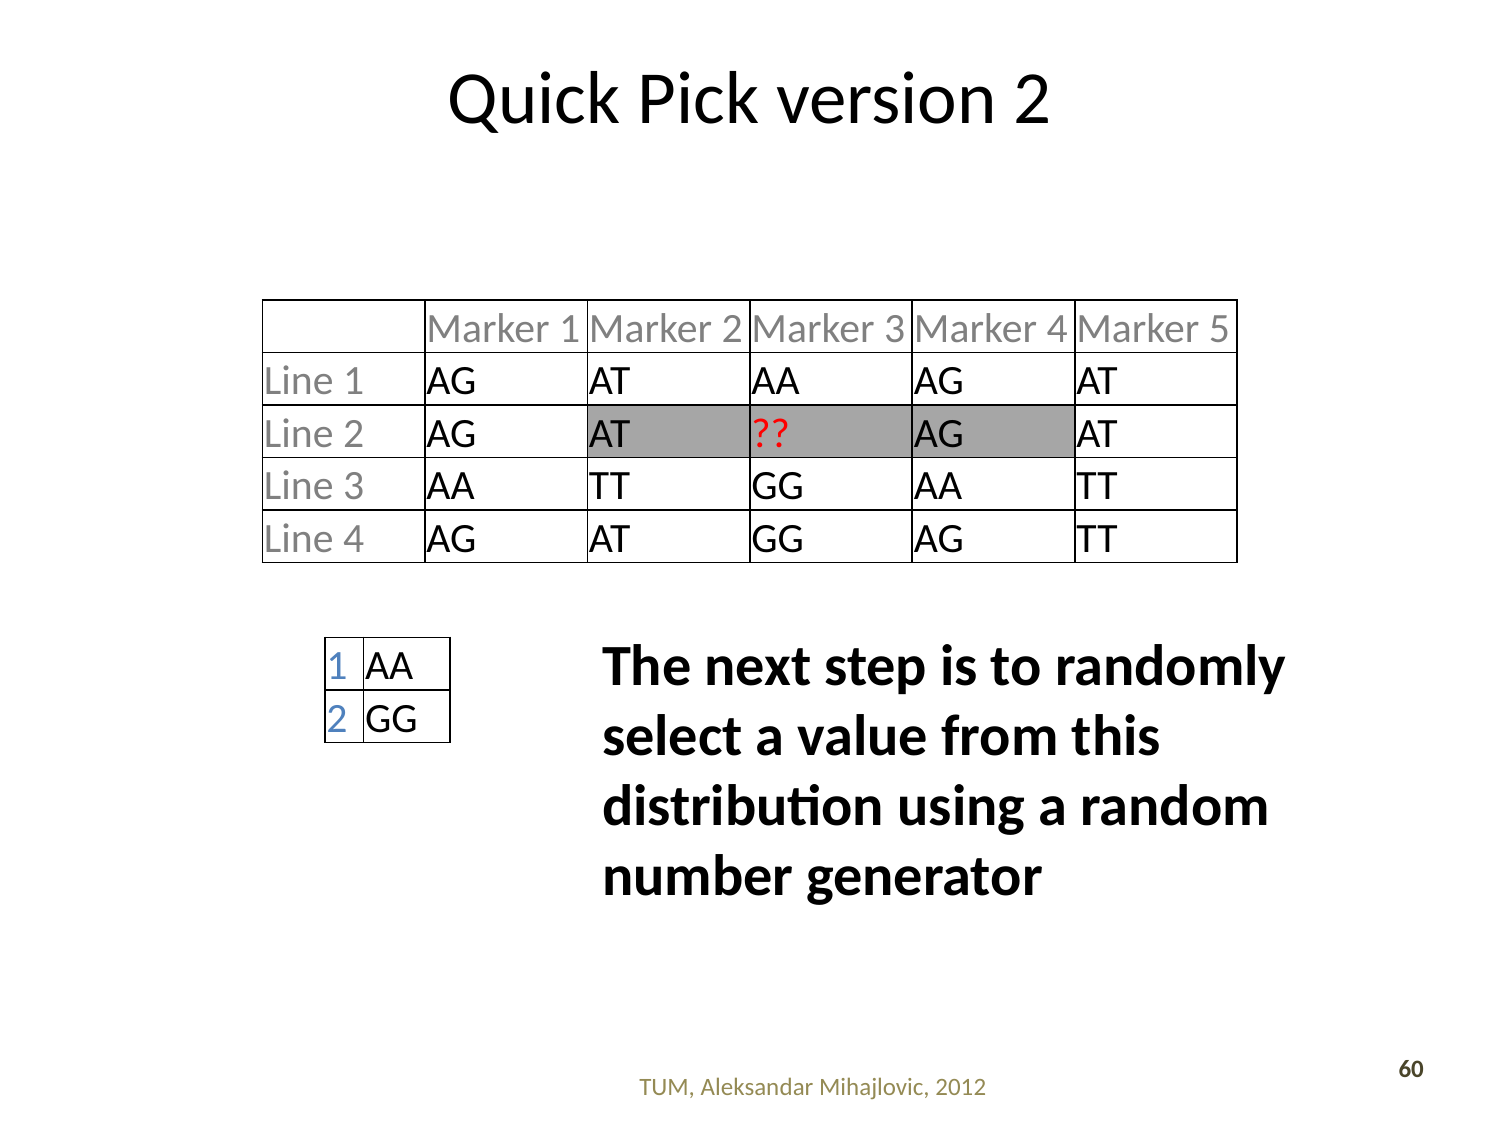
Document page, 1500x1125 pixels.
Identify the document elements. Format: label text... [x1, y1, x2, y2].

table_cell AT [588, 353, 749, 404]
table_header Marker 1 [426, 301, 587, 352]
table_cell 2 [326, 691, 363, 742]
table_cell Line 1 [263, 353, 424, 404]
text_box 60 [1306, 1045, 1439, 1103]
table_cell AA [913, 458, 1074, 509]
table_cell AT [1076, 353, 1236, 404]
table_header Marker 5 [1076, 301, 1236, 352]
table_cell TT [1076, 458, 1236, 509]
table_header AA [364, 638, 449, 689]
table_cell TT [588, 458, 749, 509]
table_cell GG [364, 691, 449, 742]
table_cell AG [913, 511, 1074, 562]
table_header Marker 4 [913, 301, 1074, 352]
table_cell AG [426, 353, 587, 404]
table_cell AT [588, 511, 749, 562]
table_cell Line 3 [263, 458, 424, 509]
table_header [263, 301, 424, 352]
table_cell AT [588, 406, 749, 457]
text_box The next step is to randomly select a value from this distribution using a random number generator [587, 599, 1306, 915]
table_cell AA [426, 458, 587, 509]
table_cell Line 4 [263, 511, 424, 562]
table_header Marker 2 [588, 301, 749, 352]
table_header Marker 3 [751, 301, 911, 352]
table_cell AG [913, 406, 1074, 457]
footer TUM, Aleksandar Mihajlovic, 2012 [379, 1056, 1247, 1115]
table_cell GG [751, 458, 911, 509]
list [75, 187, 1425, 1025]
table_cell ?? [751, 406, 911, 457]
table_cell AA [751, 353, 911, 404]
table_cell GG [751, 511, 911, 562]
table_cell AG [426, 406, 587, 457]
table_cell AT [1076, 406, 1236, 457]
table_cell Line 2 [263, 406, 424, 457]
table_cell AG [913, 353, 1074, 404]
table_cell AG [426, 511, 587, 562]
table_header 1 [326, 638, 363, 689]
table_cell TT [1076, 511, 1236, 562]
title Quick Pick version 2 [75, 0, 1425, 187]
